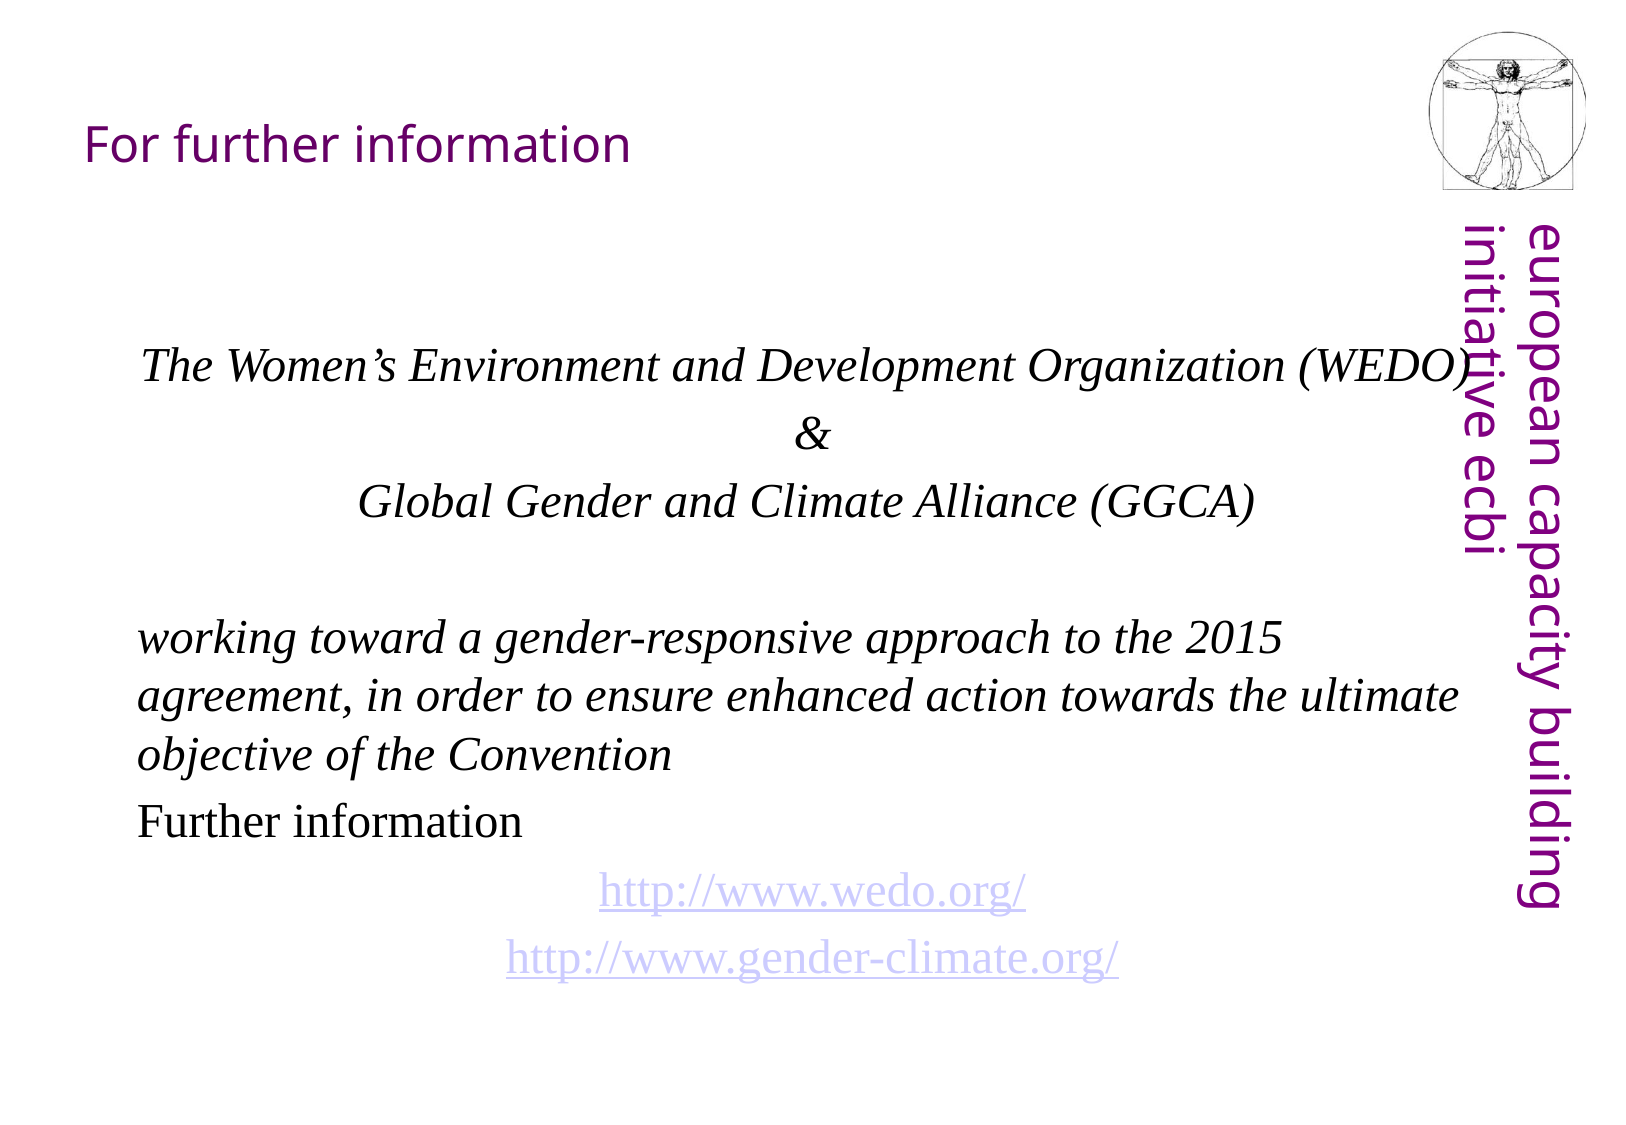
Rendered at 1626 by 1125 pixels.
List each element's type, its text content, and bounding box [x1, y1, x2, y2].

list The Women’s Environment and Development Organization (WEDO) & Global Gender and Climate Alliance (GGCA) working toward a gender-responsive approach to the 2015 agreement, in order to ensure enhanced action towards the ultimate objective of the Convention Further information http://www.wedo.org/ http://www.gender-climate.org/ [121, 324, 1504, 1001]
title For further information [68, 48, 1450, 237]
picture [1427, 31, 1586, 190]
